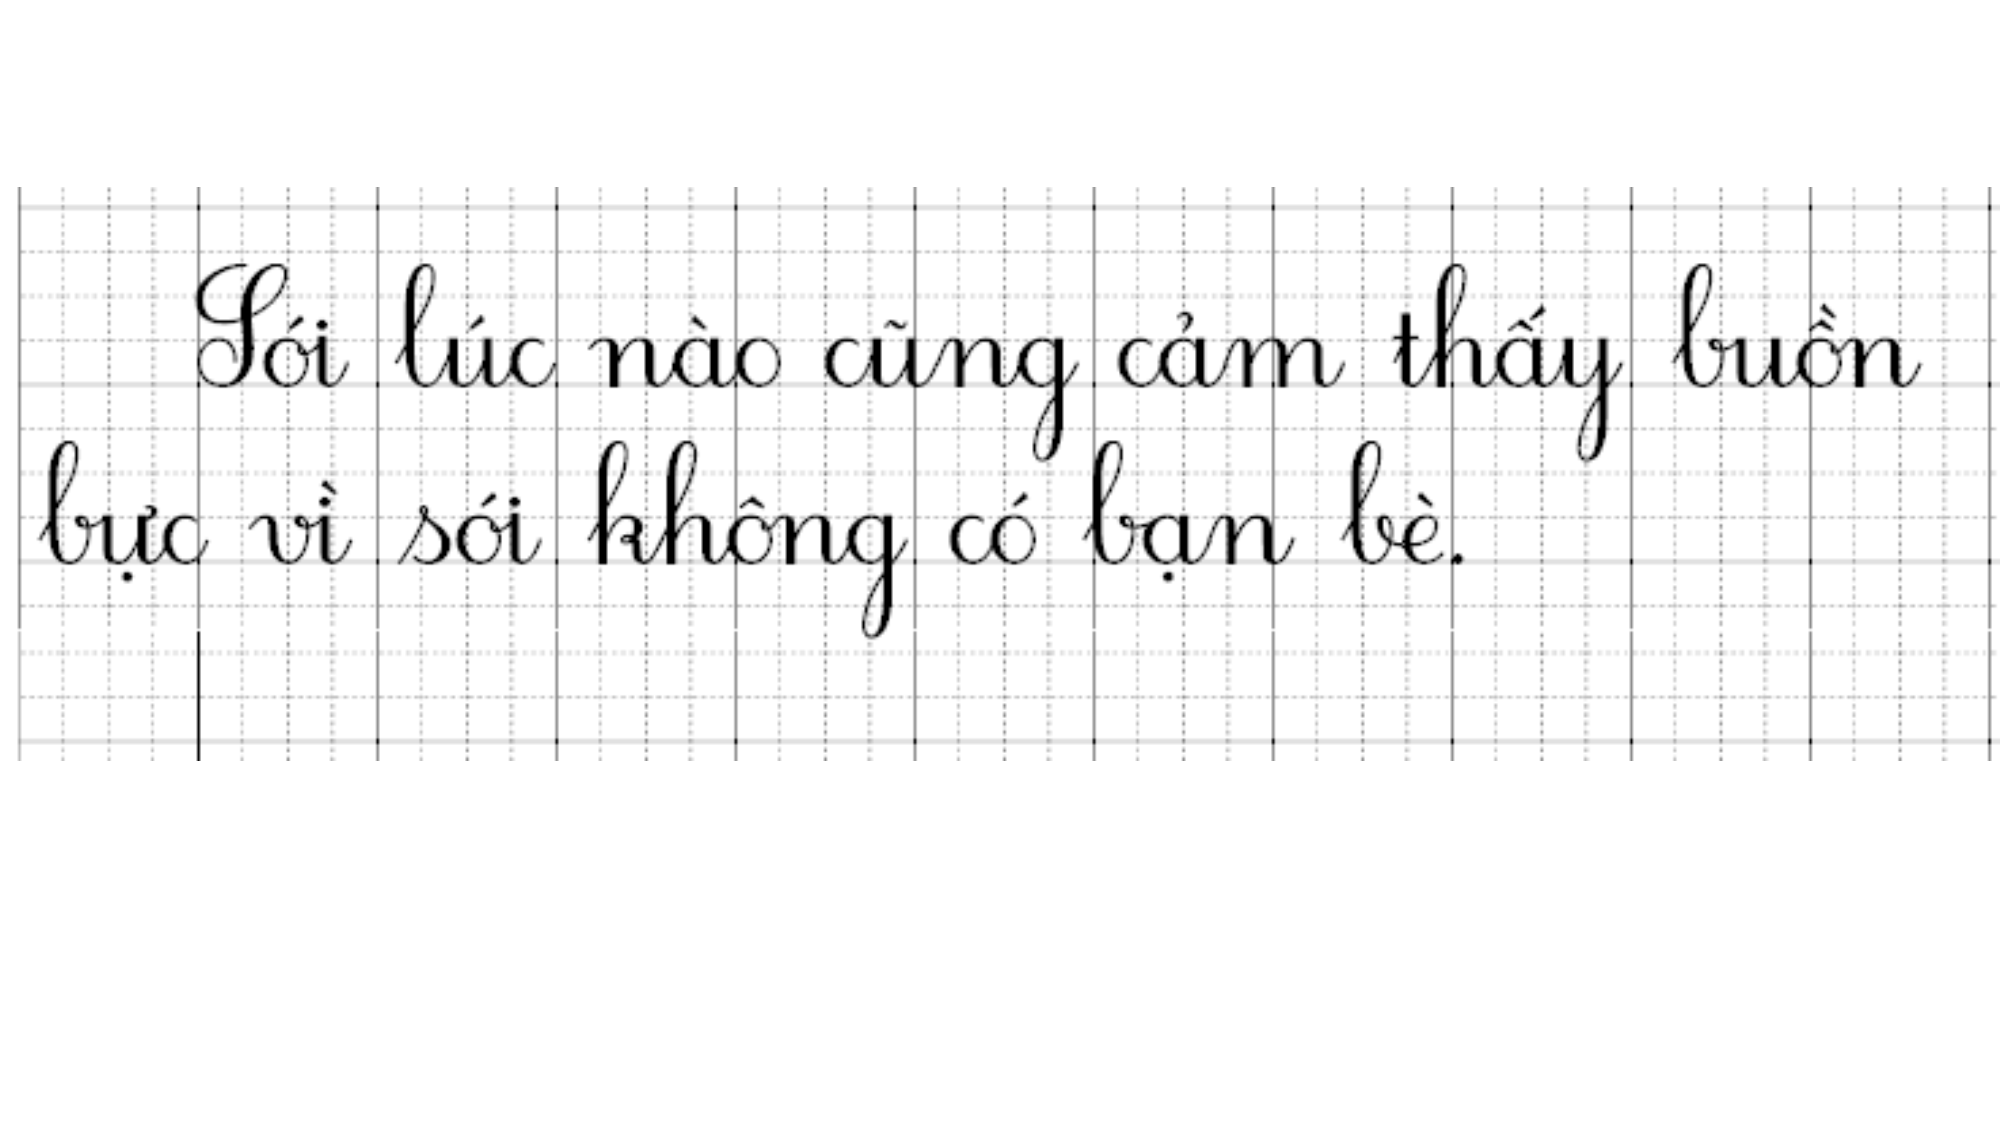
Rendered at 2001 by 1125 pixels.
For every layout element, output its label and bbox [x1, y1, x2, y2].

picture [0, 187, 2000, 761]
